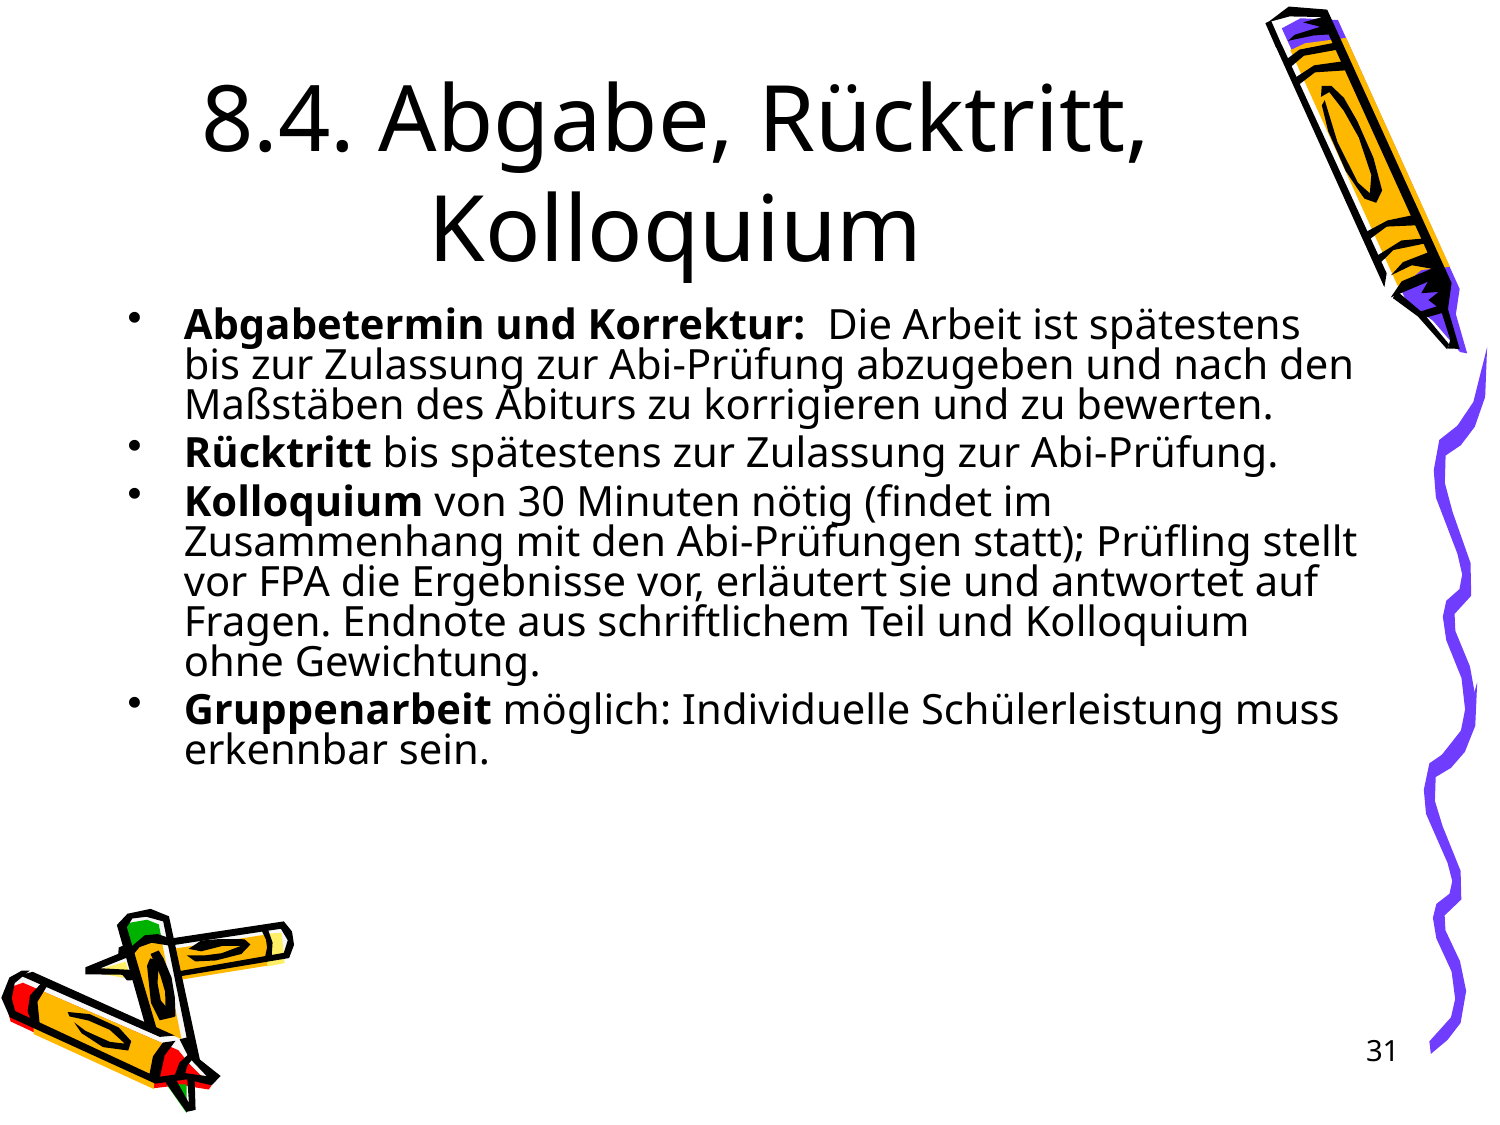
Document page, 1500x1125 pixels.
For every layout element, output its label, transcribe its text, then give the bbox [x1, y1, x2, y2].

list Abgabetermin und Korrektur: Die Arbeit ist spätestens bis zur Zulassung zur Abi-Prüfung abzugeben und nach den Maßstäben des Abiturs zu korrigieren und zu bewerten. Rücktritt bis spätestens zur Zulassung zur Abi-Prüfung. Kolloquium von 30 Minuten nötig (findet im Zusammenhang mit den Abi-Prüfungen statt); Prüfling stellt vor FPA die Ergebnisse vor, erläutert sie und antwortet auf Fragen. Endnote aus schriftlichem Teil und Kolloquium ohne Gewichtung. Gruppenarbeit möglich: Individuelle Schülerleistung muss erkennbar sein. [112, 299, 1375, 900]
slide_number 31 [1102, 1025, 1415, 1100]
title 8.4. Abgabe, Rücktritt, Kolloquium [112, 24, 1240, 288]
